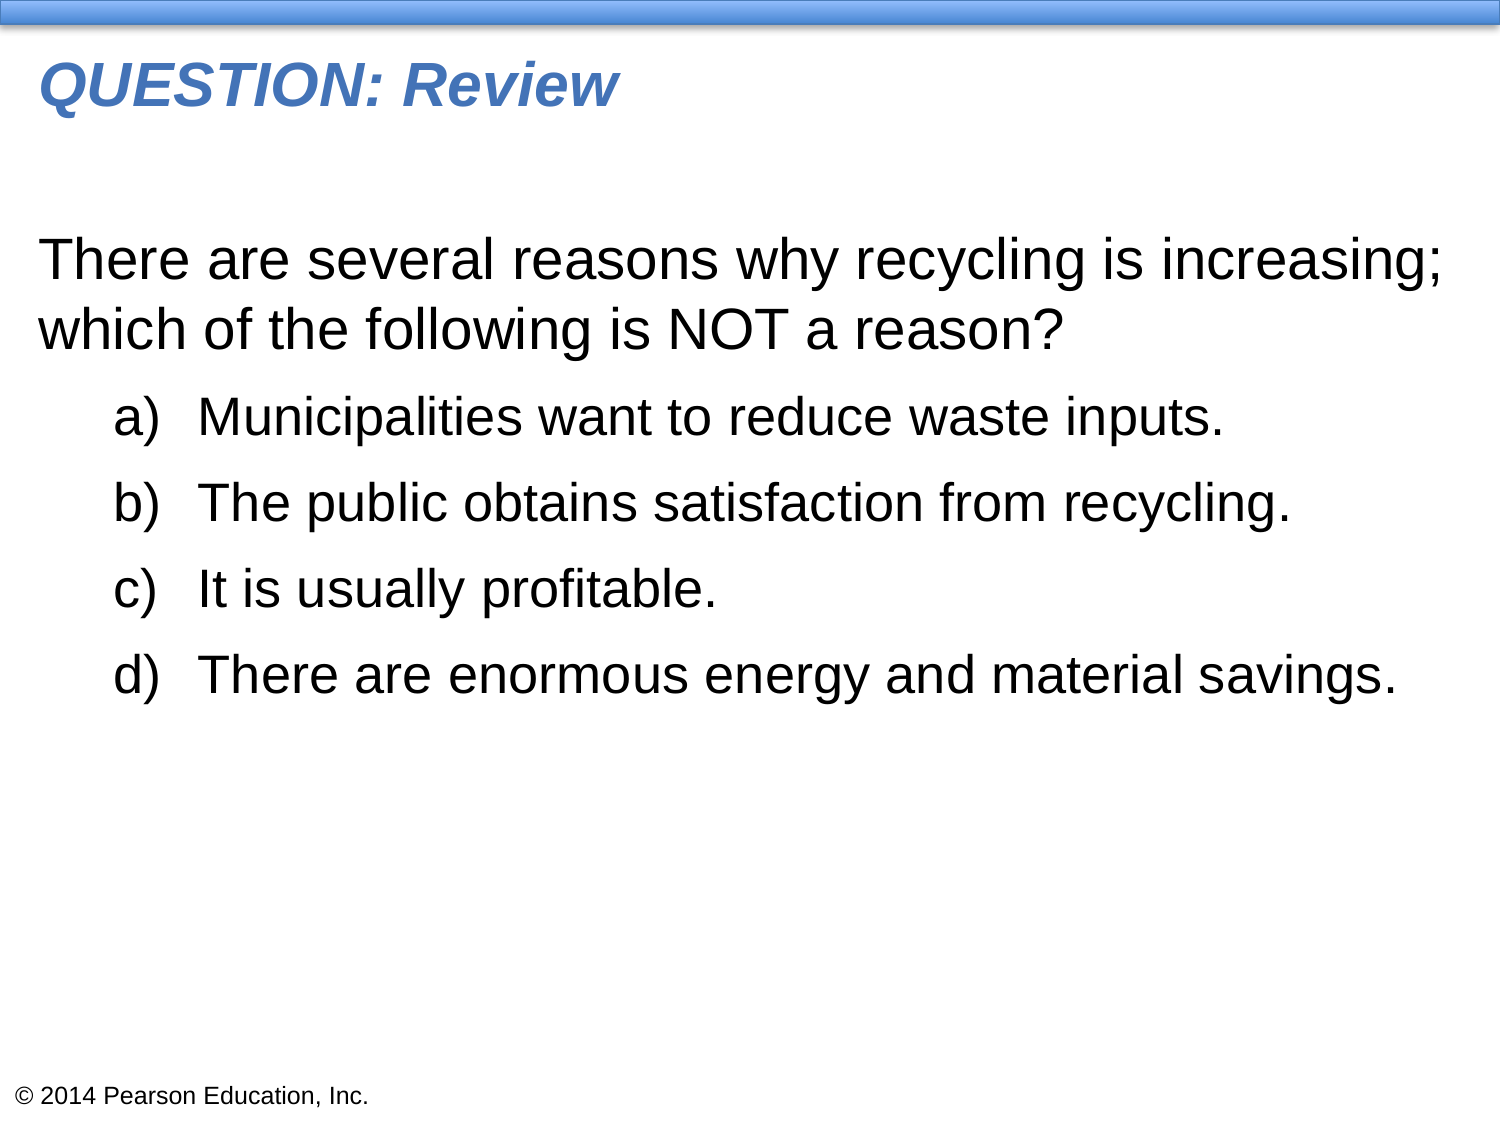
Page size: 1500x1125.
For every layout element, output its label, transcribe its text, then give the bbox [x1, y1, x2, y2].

title QUESTION: Review [23, 36, 1476, 213]
footer © 2014 Pearson Education, Inc. [0, 1065, 475, 1125]
list There are several reasons why recycling is increasing; which of the following is NOT a reason? Municipalities want to reduce waste inputs. The public obtains satisfaction from recycling. It is usually profitable. There are enormous energy and material savings. [23, 213, 1476, 1005]
